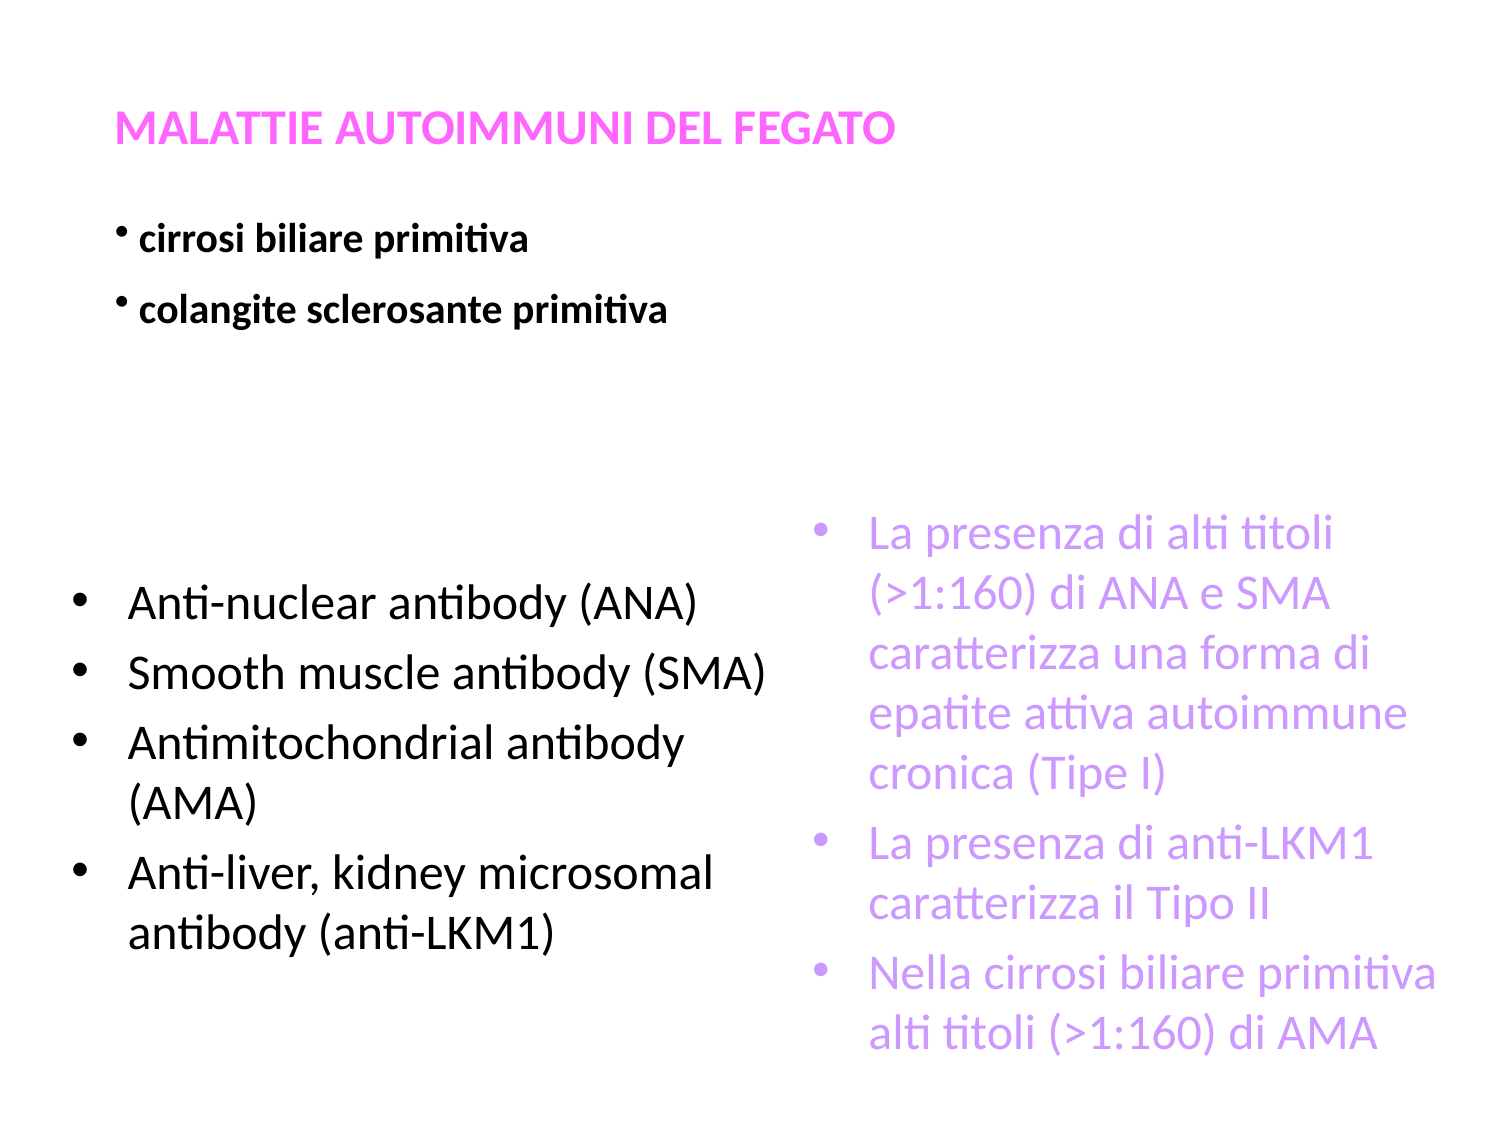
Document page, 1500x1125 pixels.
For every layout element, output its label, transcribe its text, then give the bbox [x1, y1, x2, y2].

text_box MALATTIE AUTOIMMUNI DEL FEGATO cirrosi biliare primitiva colangite sclerosante primitiva [99, 87, 1447, 404]
list La presenza di alti titoli (>1:160) di ANA e SMA caratterizza una forma di epatite attiva autoimmune cronica (Tipe I) La presenza di anti-LKM1 caratterizza il Tipo II Nella cirrosi biliare primitiva alti titoli (>1:160) di AMA [797, 491, 1459, 1047]
list Anti-nuclear antibody (ANA) Smooth muscle antibody (SMA) Antimitochondrial antibody (AMA) Anti-liver, kidney microsomal antibody (anti-LKM1) [56, 491, 801, 1105]
